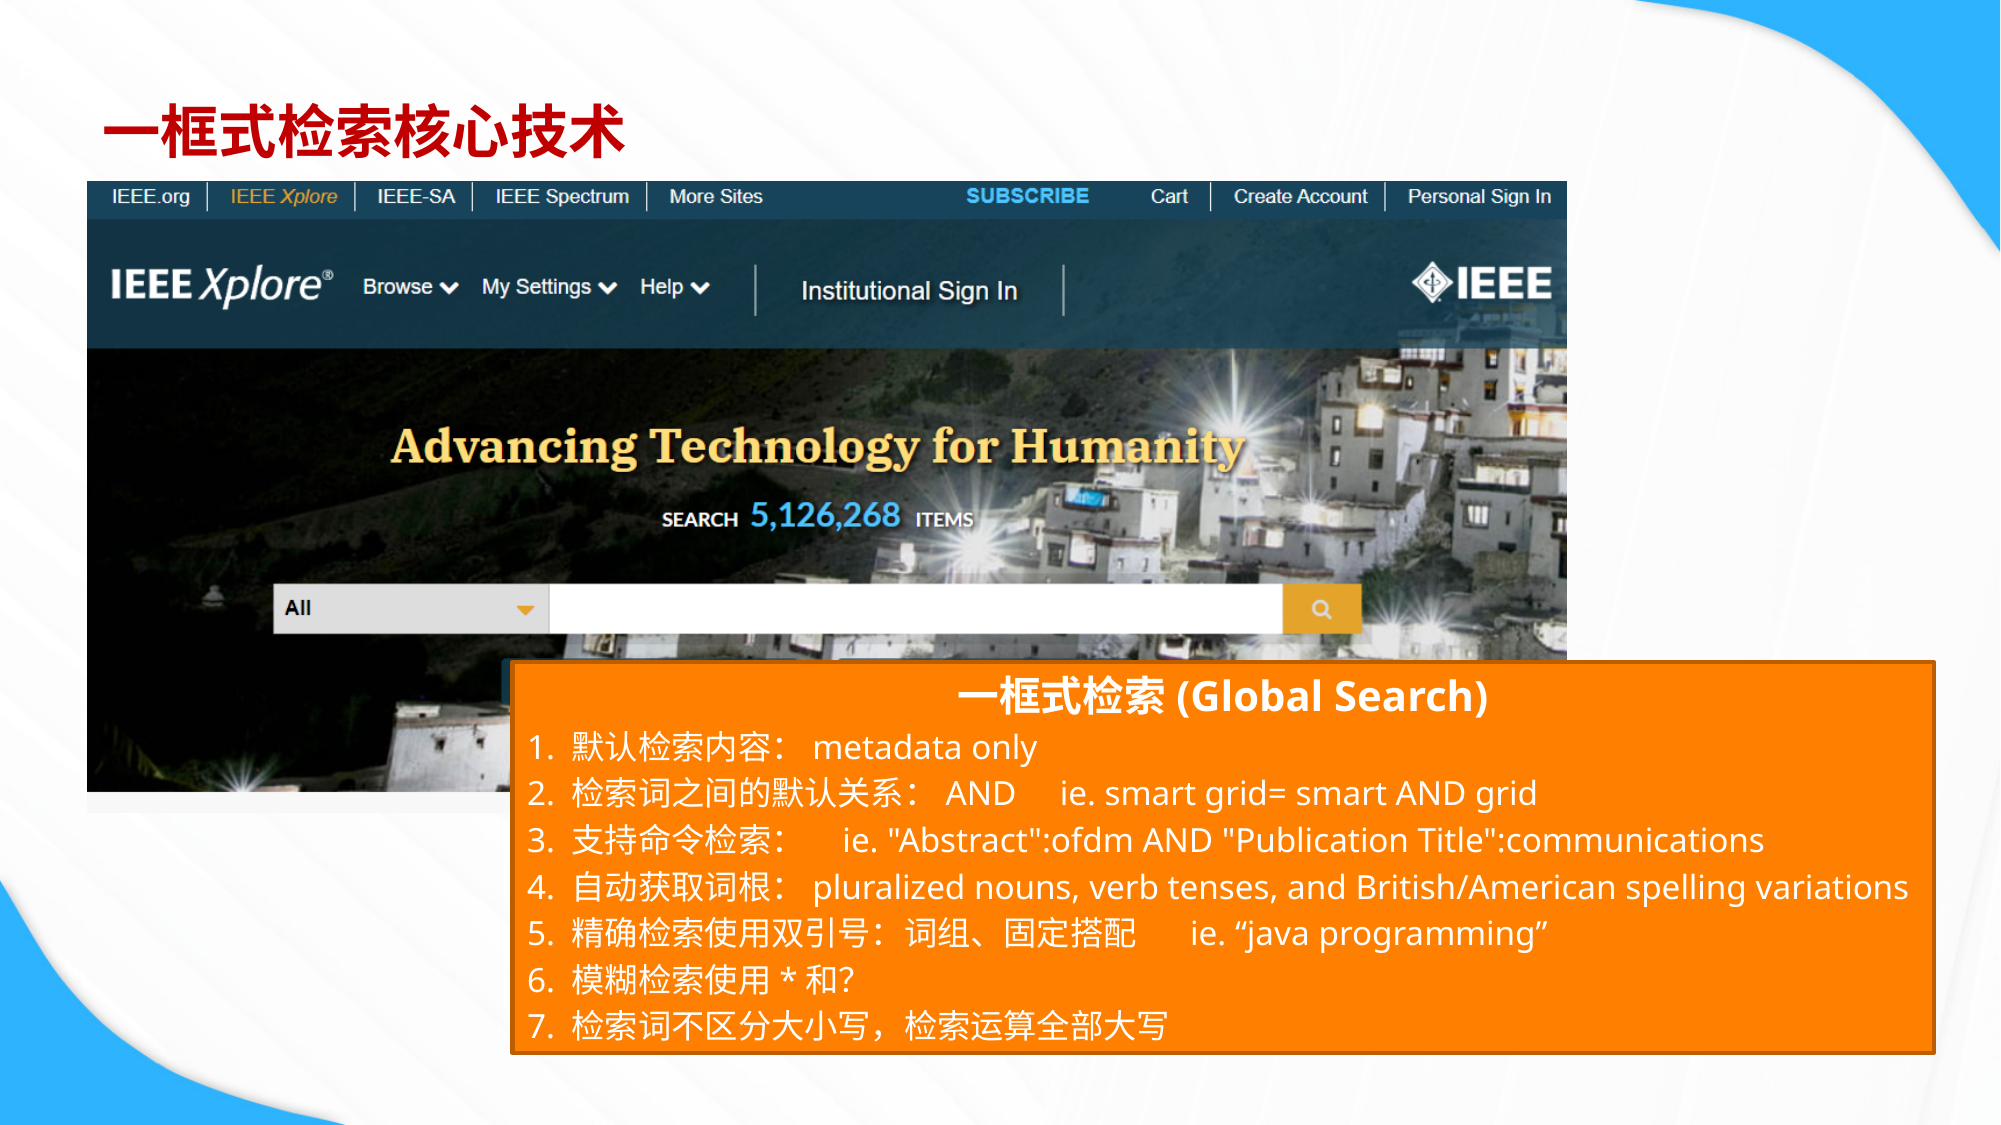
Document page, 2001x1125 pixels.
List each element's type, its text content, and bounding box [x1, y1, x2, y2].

text_box 一框式检索(Global Search) 1. 默认检索内容：metadata only 2. 检索词之间的默认关系：AND ie. smart grid= smart AND grid 3. 支持命令检索： ie. "Abstract":ofdm AND "Publication Title":communications 4. 自动获取词根：pluralized nouns, verb tenses, and British/American spelling variations 5. 精确检索使用双引号：词组、固定搭配 ie. “java programming” 6. 模糊检索使用*和？ 7. 检索词不区分大小写，检索运算全部大写 [510, 660, 1936, 1055]
title 一框式检索核心技术 [87, 87, 1788, 276]
picture [0, 0, 2001, 1125]
